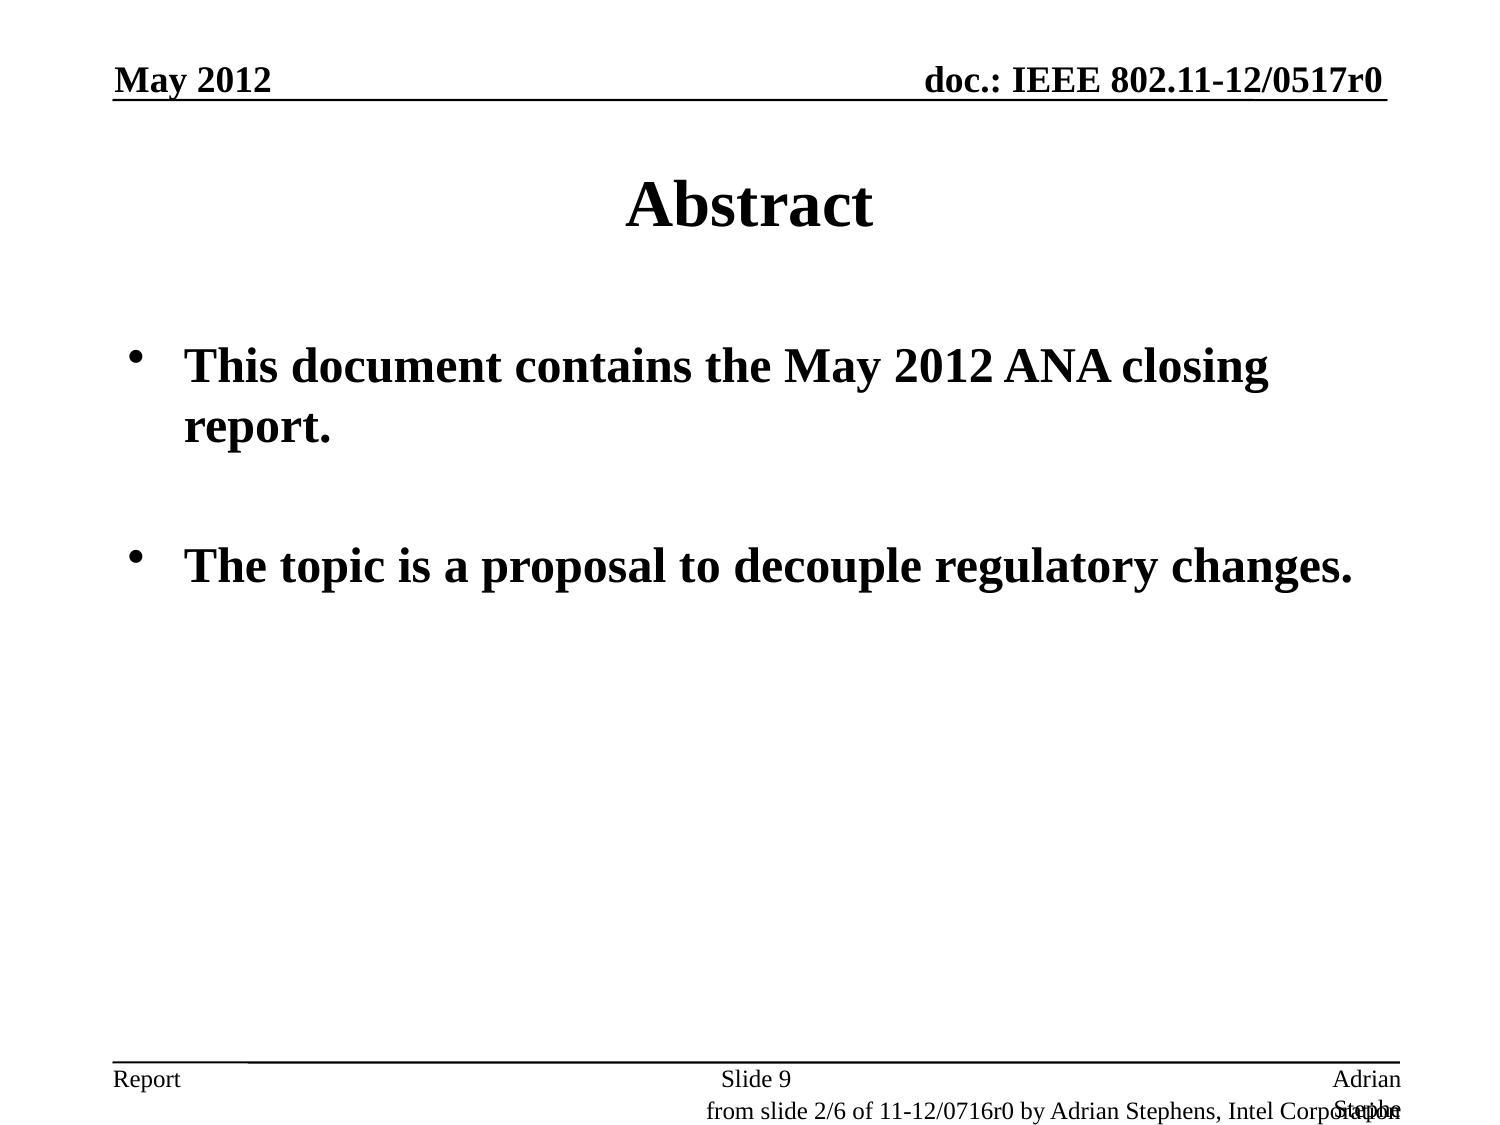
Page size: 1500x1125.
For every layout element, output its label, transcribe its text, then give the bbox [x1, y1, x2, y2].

list This document contains the May 2012 ANA closing report. The topic is a proposal to decouple regulatory changes. [112, 324, 1388, 1000]
text_box from slide 2/6 of 11-12/0716r0 by Adrian Stephens, Intel Corporation [343, 1087, 1417, 1125]
footer Adrian Stephens, Intel Corporation [1324, 1061, 1402, 1087]
slide_number Slide 9 [712, 1061, 800, 1087]
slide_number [114, 54, 374, 101]
title Abstract [112, 112, 1388, 288]
